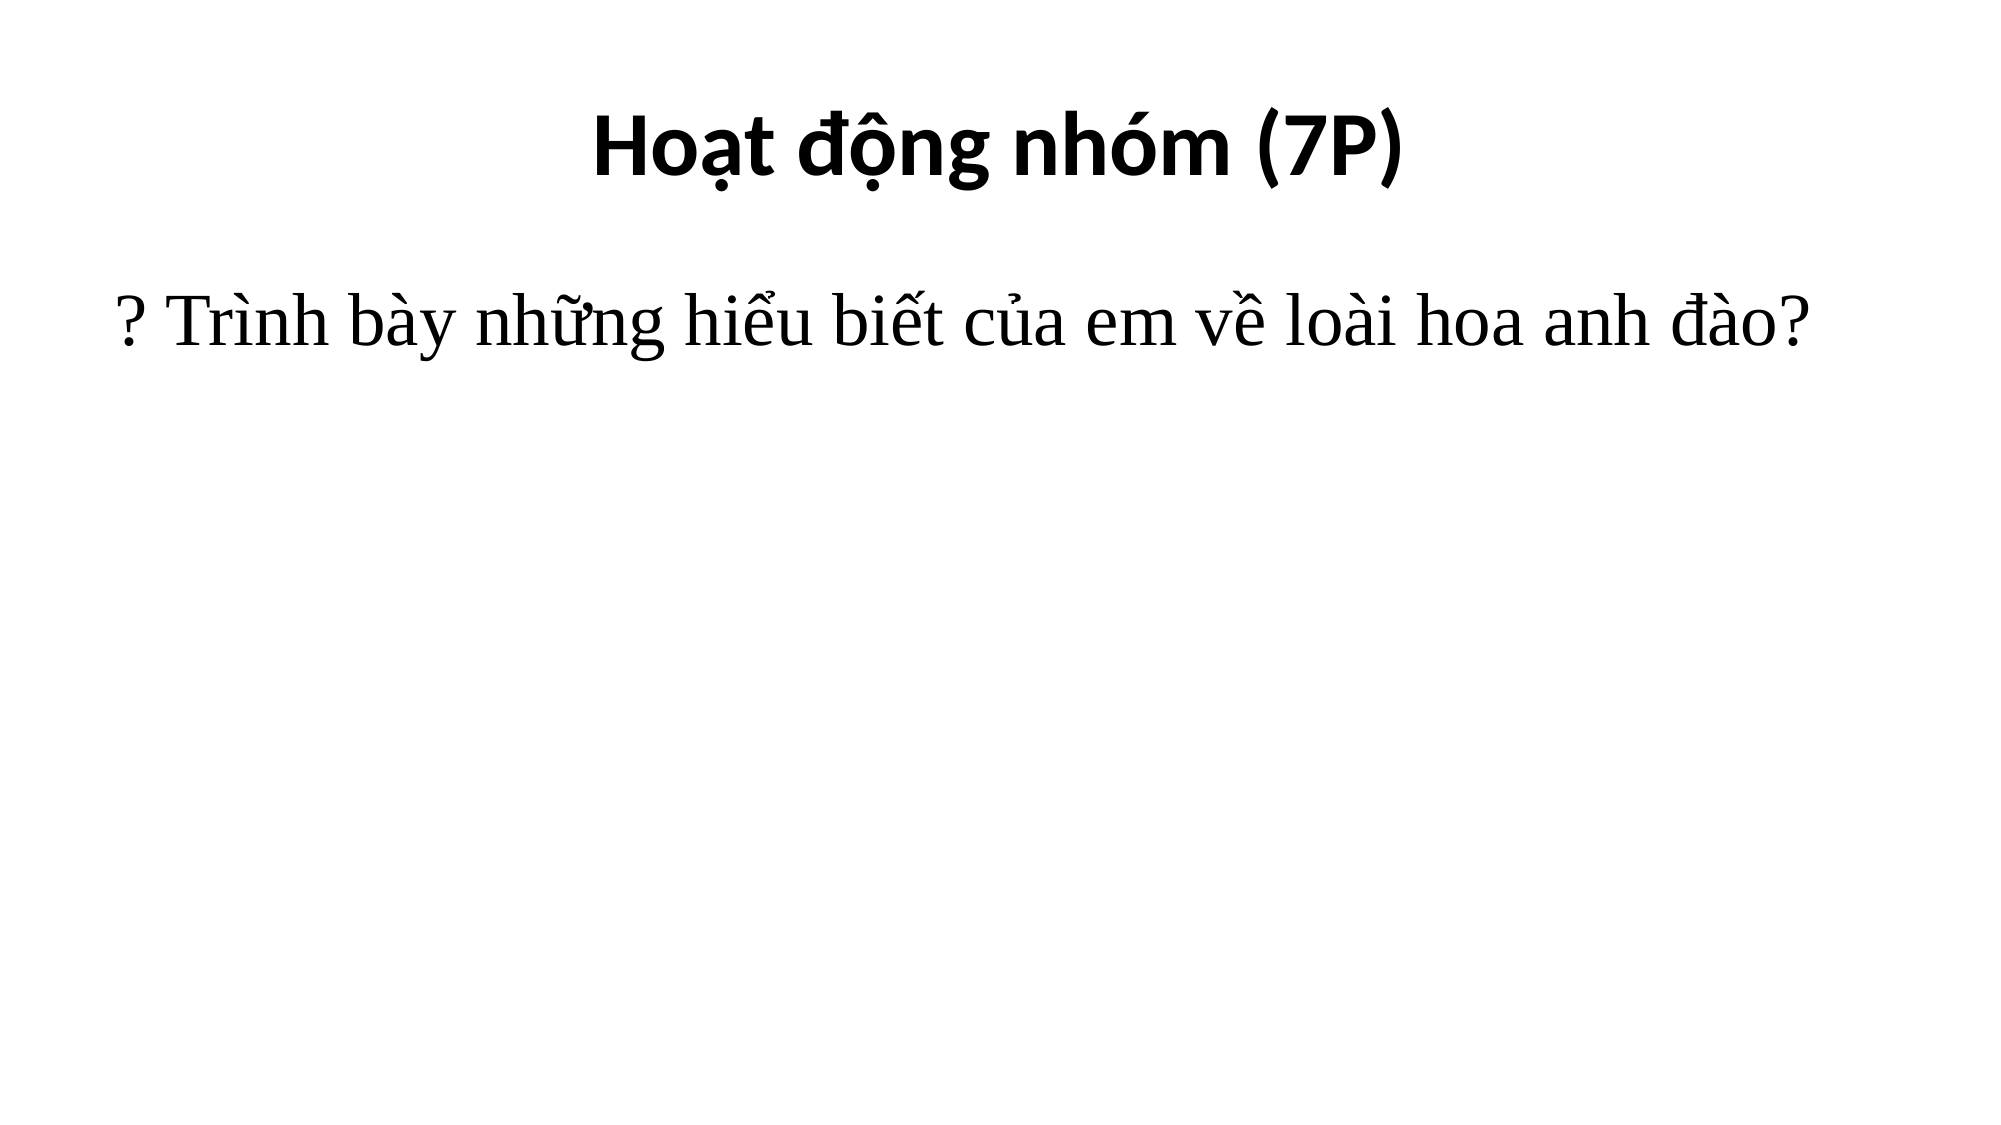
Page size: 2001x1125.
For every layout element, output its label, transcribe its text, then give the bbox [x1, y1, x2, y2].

list ? Trình bày những hiểu biết của em về loài hoa anh đào? [99, 262, 1901, 1006]
title Hoạt động nhóm (7P) [99, 44, 1901, 233]
